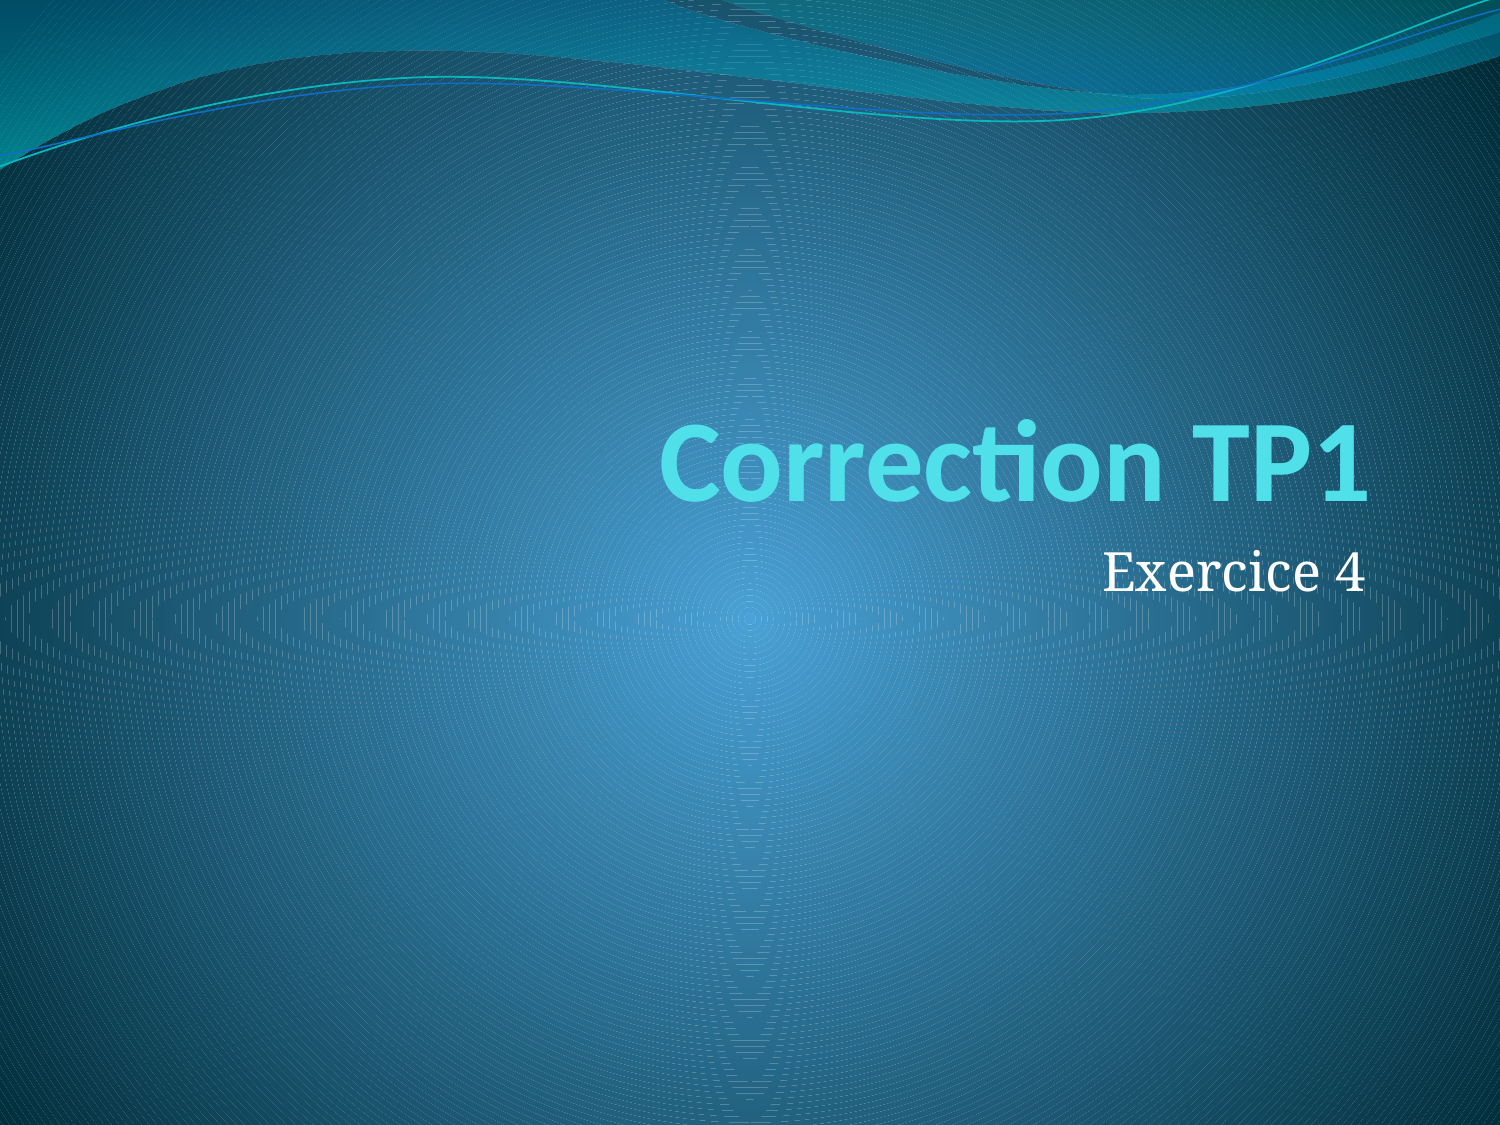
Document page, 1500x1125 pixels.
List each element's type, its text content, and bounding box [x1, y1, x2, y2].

subtitle Exercice 4 [87, 529, 1376, 818]
title Correction TP1 [87, 224, 1376, 525]
